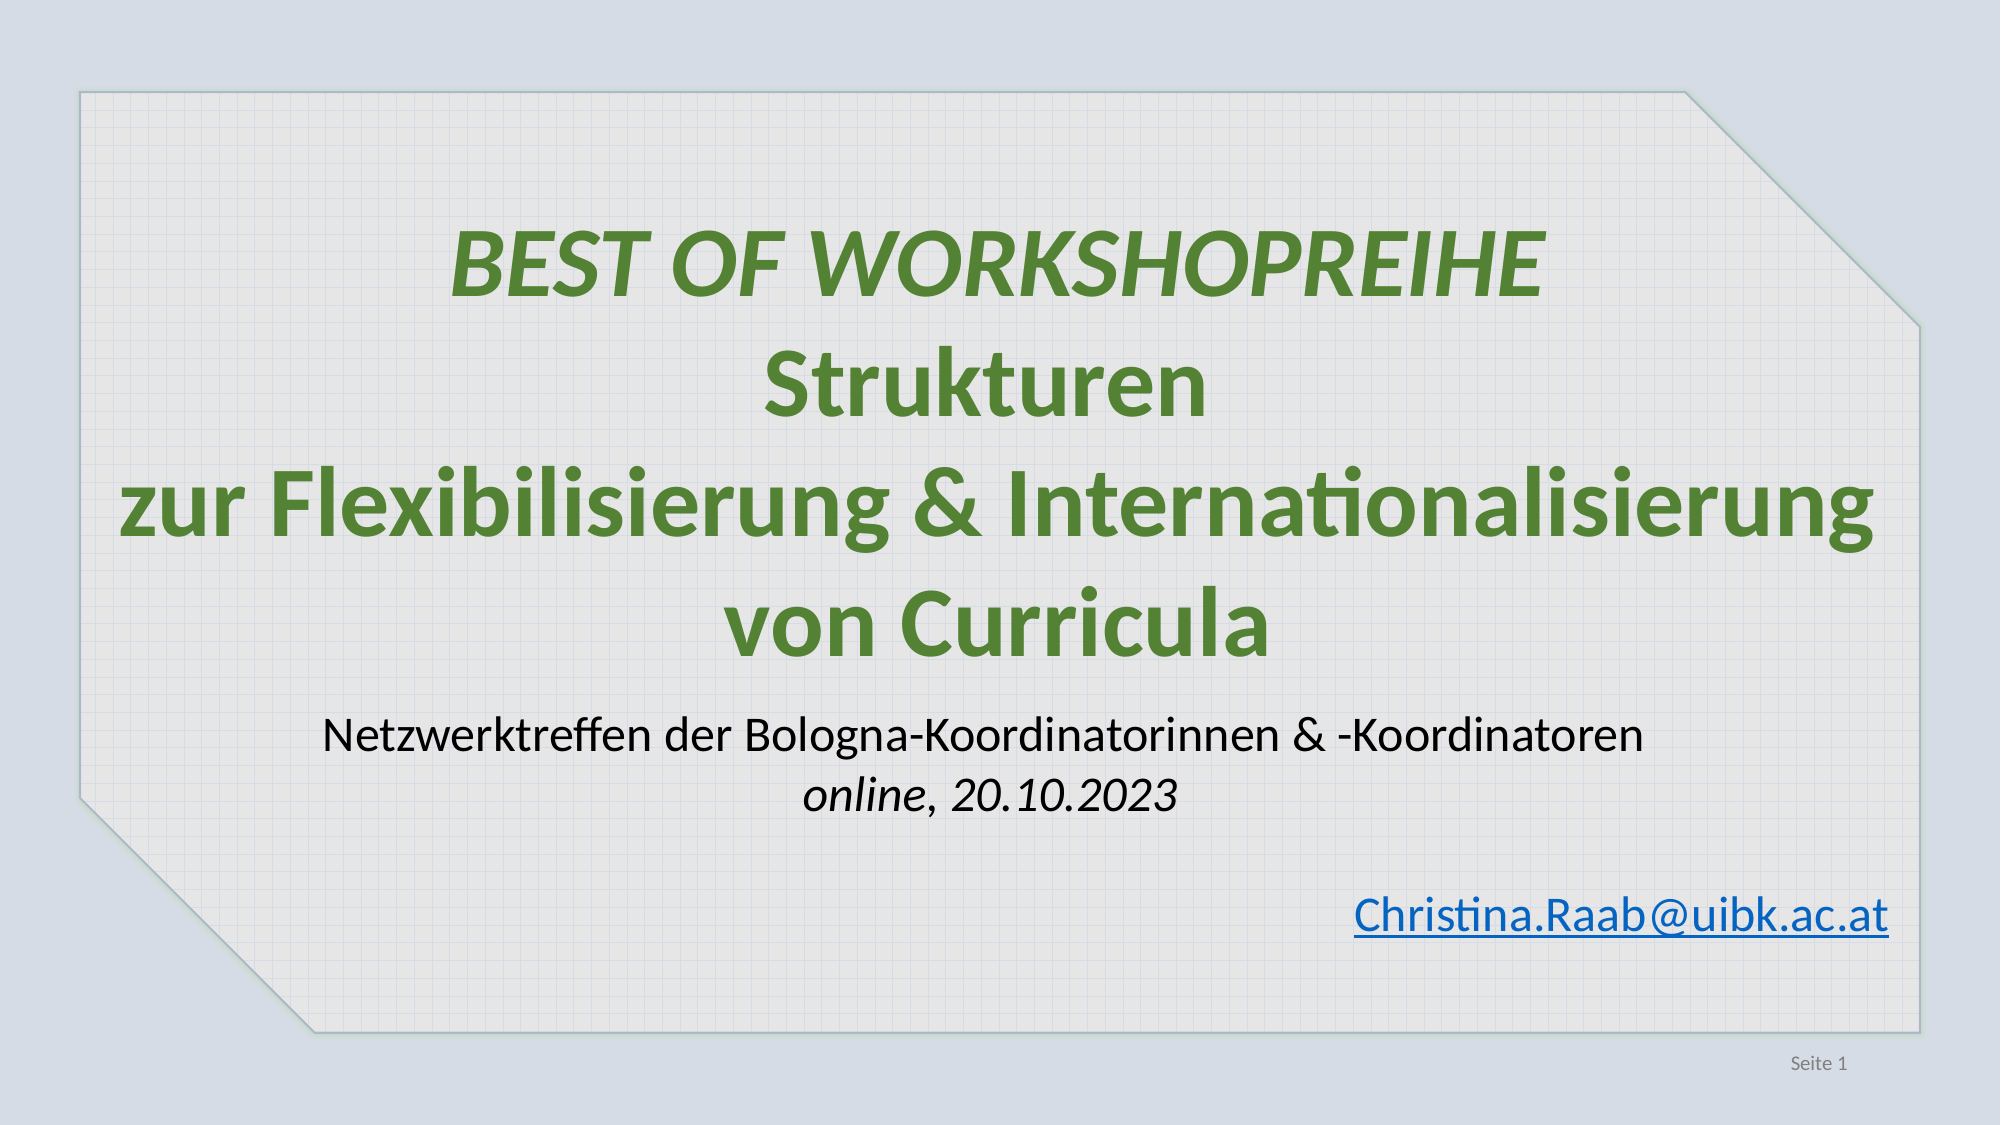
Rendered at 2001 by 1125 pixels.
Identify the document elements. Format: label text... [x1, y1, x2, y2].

text_box Seite 1 [1412, 1042, 1863, 1103]
title BEST OF WORKSHOPREIHE Strukturen zur Flexibilisierung & Internationalisierung von Curricula [76, 189, 1920, 333]
subtitle Netzwerktreffen der Bologna-Koordinatorinnen & -Koordinatoren online, 20.10.2023 Christina.Raab@uibk.ac.at [76, 694, 1904, 915]
